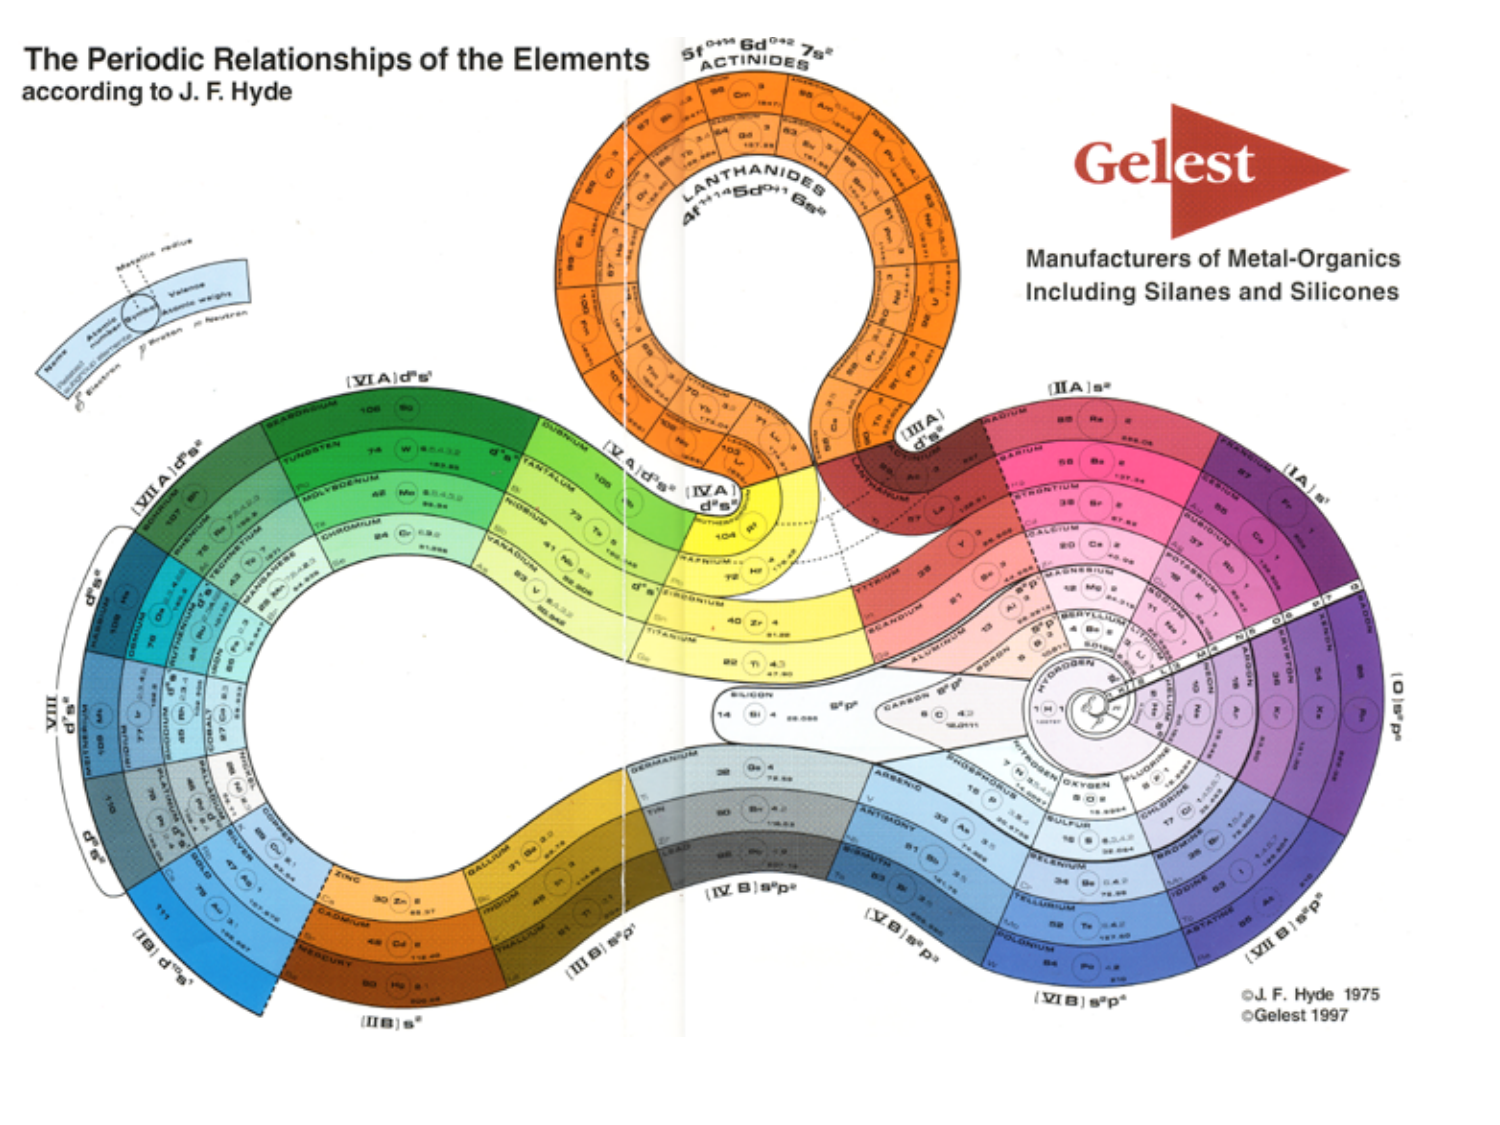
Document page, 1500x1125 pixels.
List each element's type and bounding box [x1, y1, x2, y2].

picture [16, 37, 1413, 1037]
